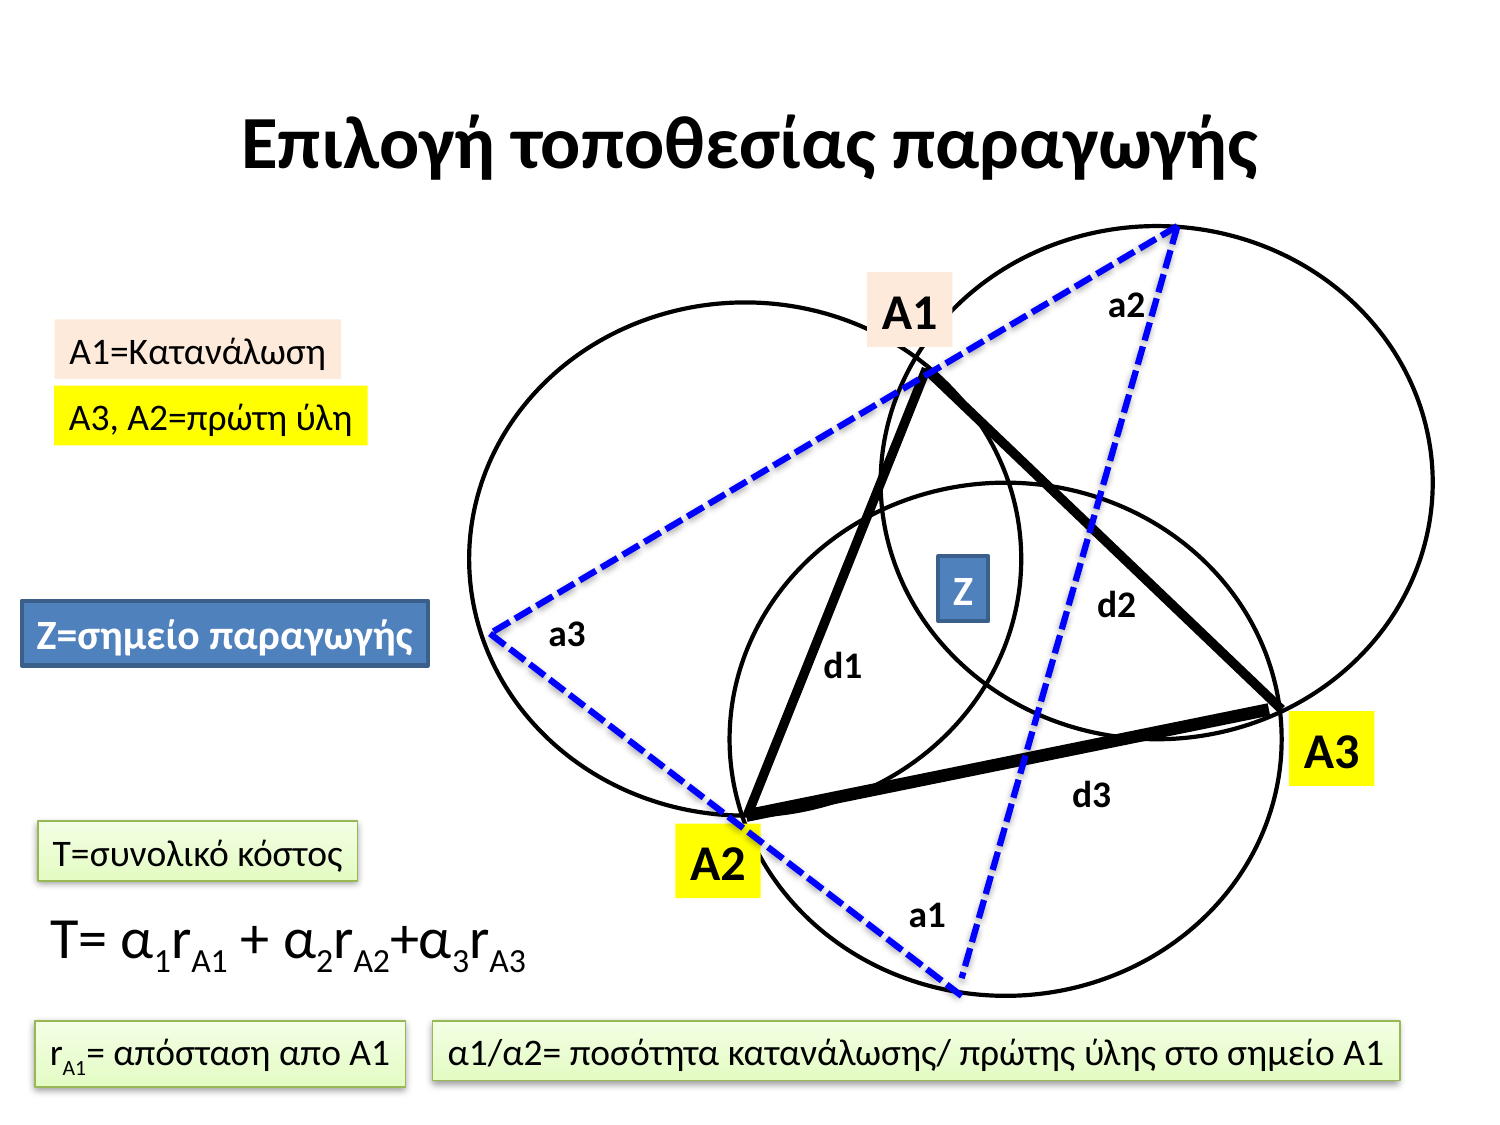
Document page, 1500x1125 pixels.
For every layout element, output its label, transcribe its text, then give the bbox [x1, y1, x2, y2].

text_box Α1=Kατανάλωση [54, 319, 342, 379]
text_box [1184, 233, 1312, 270]
text_box [469, 475, 484, 643]
text_box T=συνολικό κόστος [37, 820, 358, 882]
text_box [1183, 271, 1376, 900]
text_box Z=σημείο παραγωγής [20, 599, 430, 668]
text_box Τ= α1rA1 + α2rA2+α3rA3 [35, 892, 484, 987]
title Eπιλογή τοποθεσίας παραγωγής [75, 45, 1425, 233]
text_box rA1= απόσταση απο Α1 [34, 1020, 406, 1088]
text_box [489, 225, 960, 632]
text_box α1/α2= ποσότητα κατανάλωσης/ πρώτης ύλης στο σημείο Α1 [432, 1020, 1401, 1081]
text_box [1379, 330, 1433, 635]
text_box [1183, 908, 1214, 936]
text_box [961, 225, 1178, 979]
text_box Α3, Α2=πρώτη ύλη [54, 385, 368, 446]
text_box [966, 987, 1078, 996]
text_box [489, 633, 962, 997]
